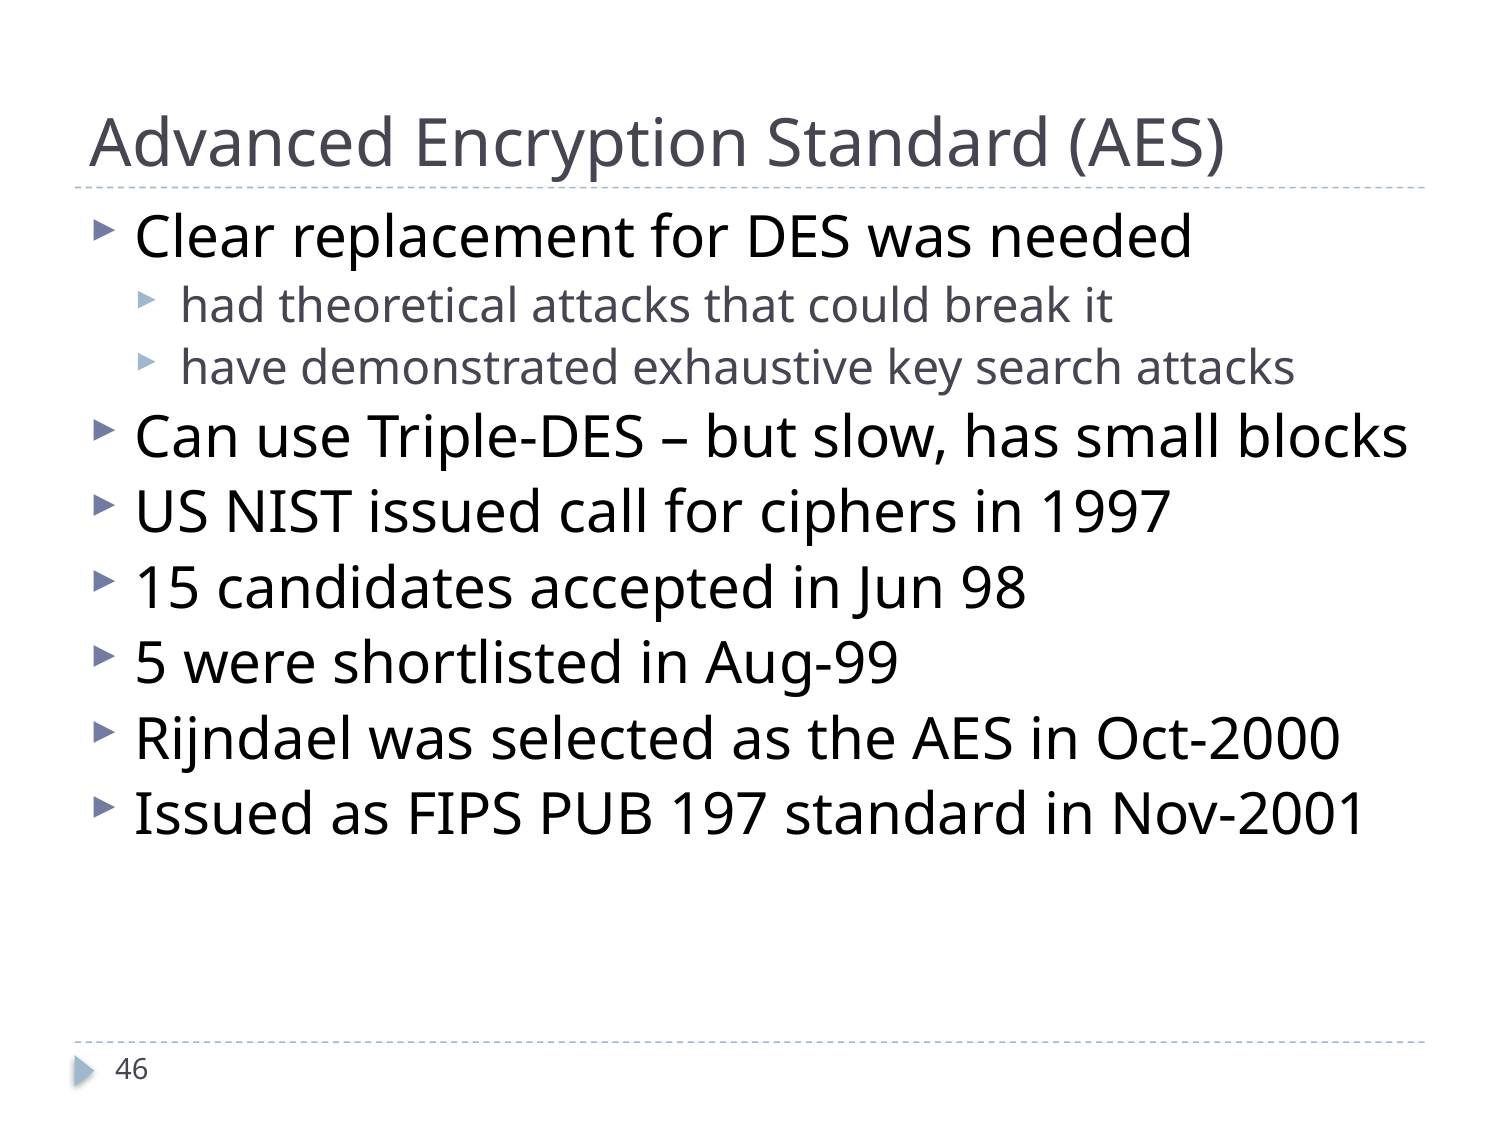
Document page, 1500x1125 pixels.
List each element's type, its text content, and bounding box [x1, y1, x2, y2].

list Clear replacement for DES was needed had theoretical attacks that could break it have demonstrated exhaustive key search attacks Can use Triple-DES – but slow, has small blocks US NIST issued call for ciphers in 1997 15 candidates accepted in Jun 98 5 were shortlisted in Aug-99 Rijndael was selected as the AES in Oct-2000 Issued as FIPS PUB 197 standard in Nov-2001 [75, 200, 1425, 1010]
slide_number 46 [100, 1042, 426, 1103]
title Advanced Encryption Standard (AES) [75, 24, 1425, 188]
